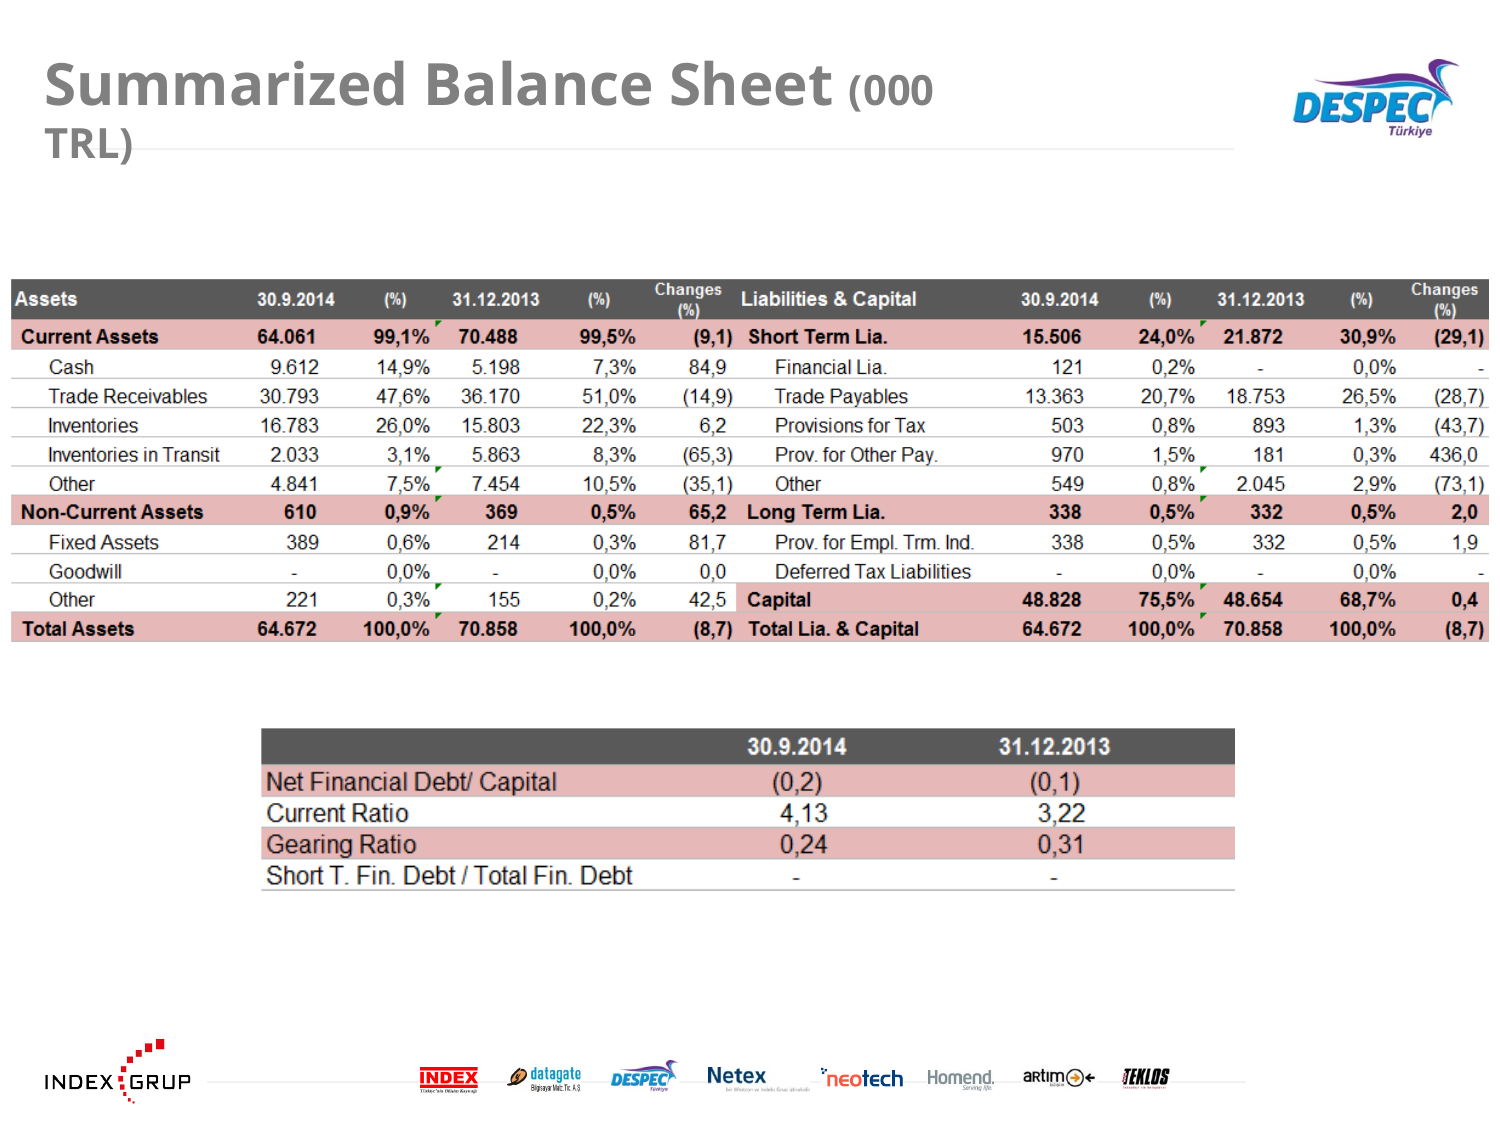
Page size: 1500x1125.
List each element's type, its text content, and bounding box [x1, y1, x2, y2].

picture [1121, 1066, 1170, 1091]
picture [9, 278, 1489, 642]
picture [260, 727, 1235, 891]
picture [820, 1067, 904, 1088]
text_box Summarized Balance Sheet (000 TRL) [29, 66, 1048, 148]
picture [1021, 1065, 1097, 1089]
picture [41, 1034, 192, 1108]
picture [507, 1067, 581, 1092]
picture [1293, 59, 1460, 138]
picture [708, 1067, 810, 1092]
picture [927, 1070, 994, 1091]
picture [419, 1067, 478, 1094]
picture [611, 1060, 679, 1092]
